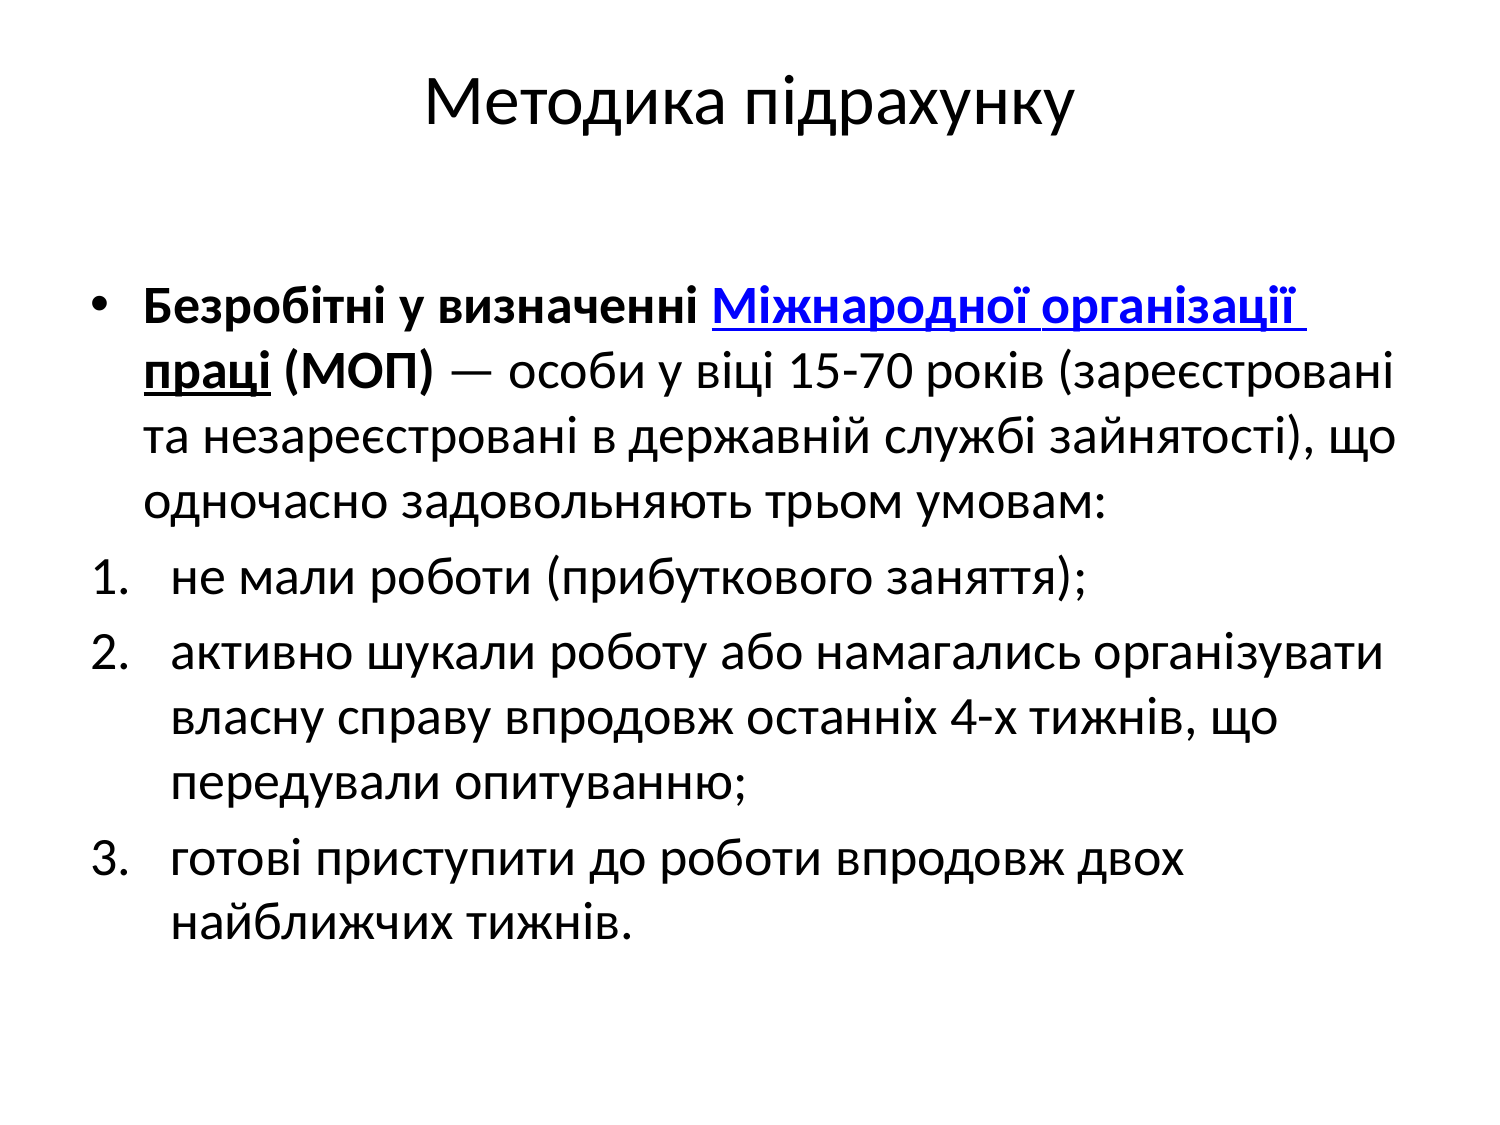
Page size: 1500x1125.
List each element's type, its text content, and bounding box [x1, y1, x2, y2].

list Безробітні у визначенні Міжнародної організації праці (МОП) — особи у віці 15-70 років (зареєстровані та незареєстровані в державній службі зайнятості), що одночасно задовольняють трьом умовам: не мали роботи (прибуткового заняття); активно шукали роботу або намагались організувати власну справу впродовж останніх 4-х тижнів, що передували опитуванню; готові приступити до роботи впродовж двох найближчих тижнів. [75, 262, 1425, 1005]
title Методика підрахунку [75, 45, 1425, 233]
